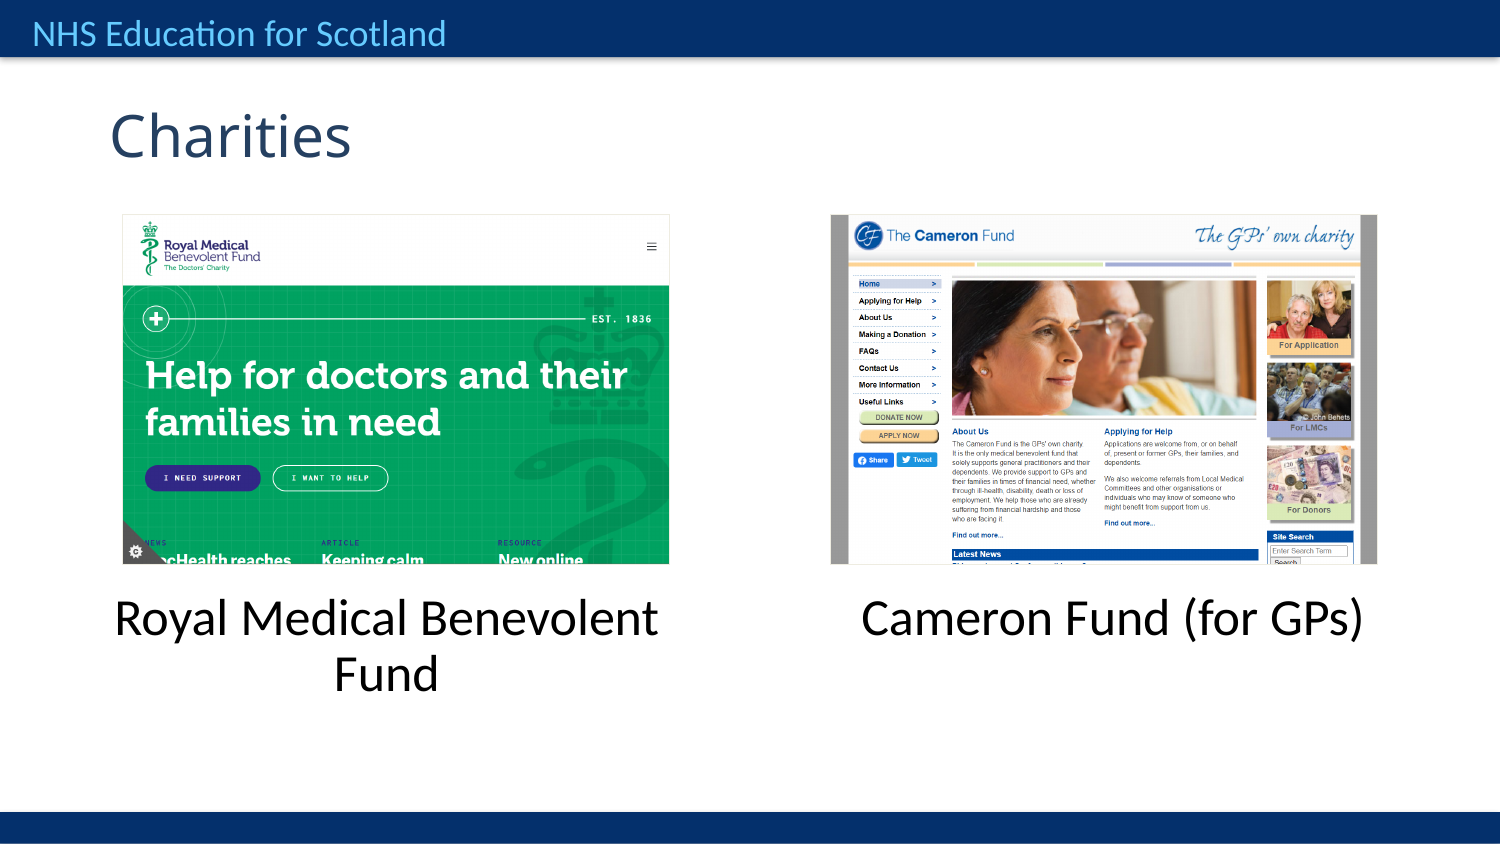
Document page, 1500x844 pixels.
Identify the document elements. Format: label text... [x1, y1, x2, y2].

picture [829, 214, 1379, 565]
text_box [74, 196, 1426, 754]
picture [122, 214, 671, 565]
text_box Charities [95, 91, 1356, 177]
